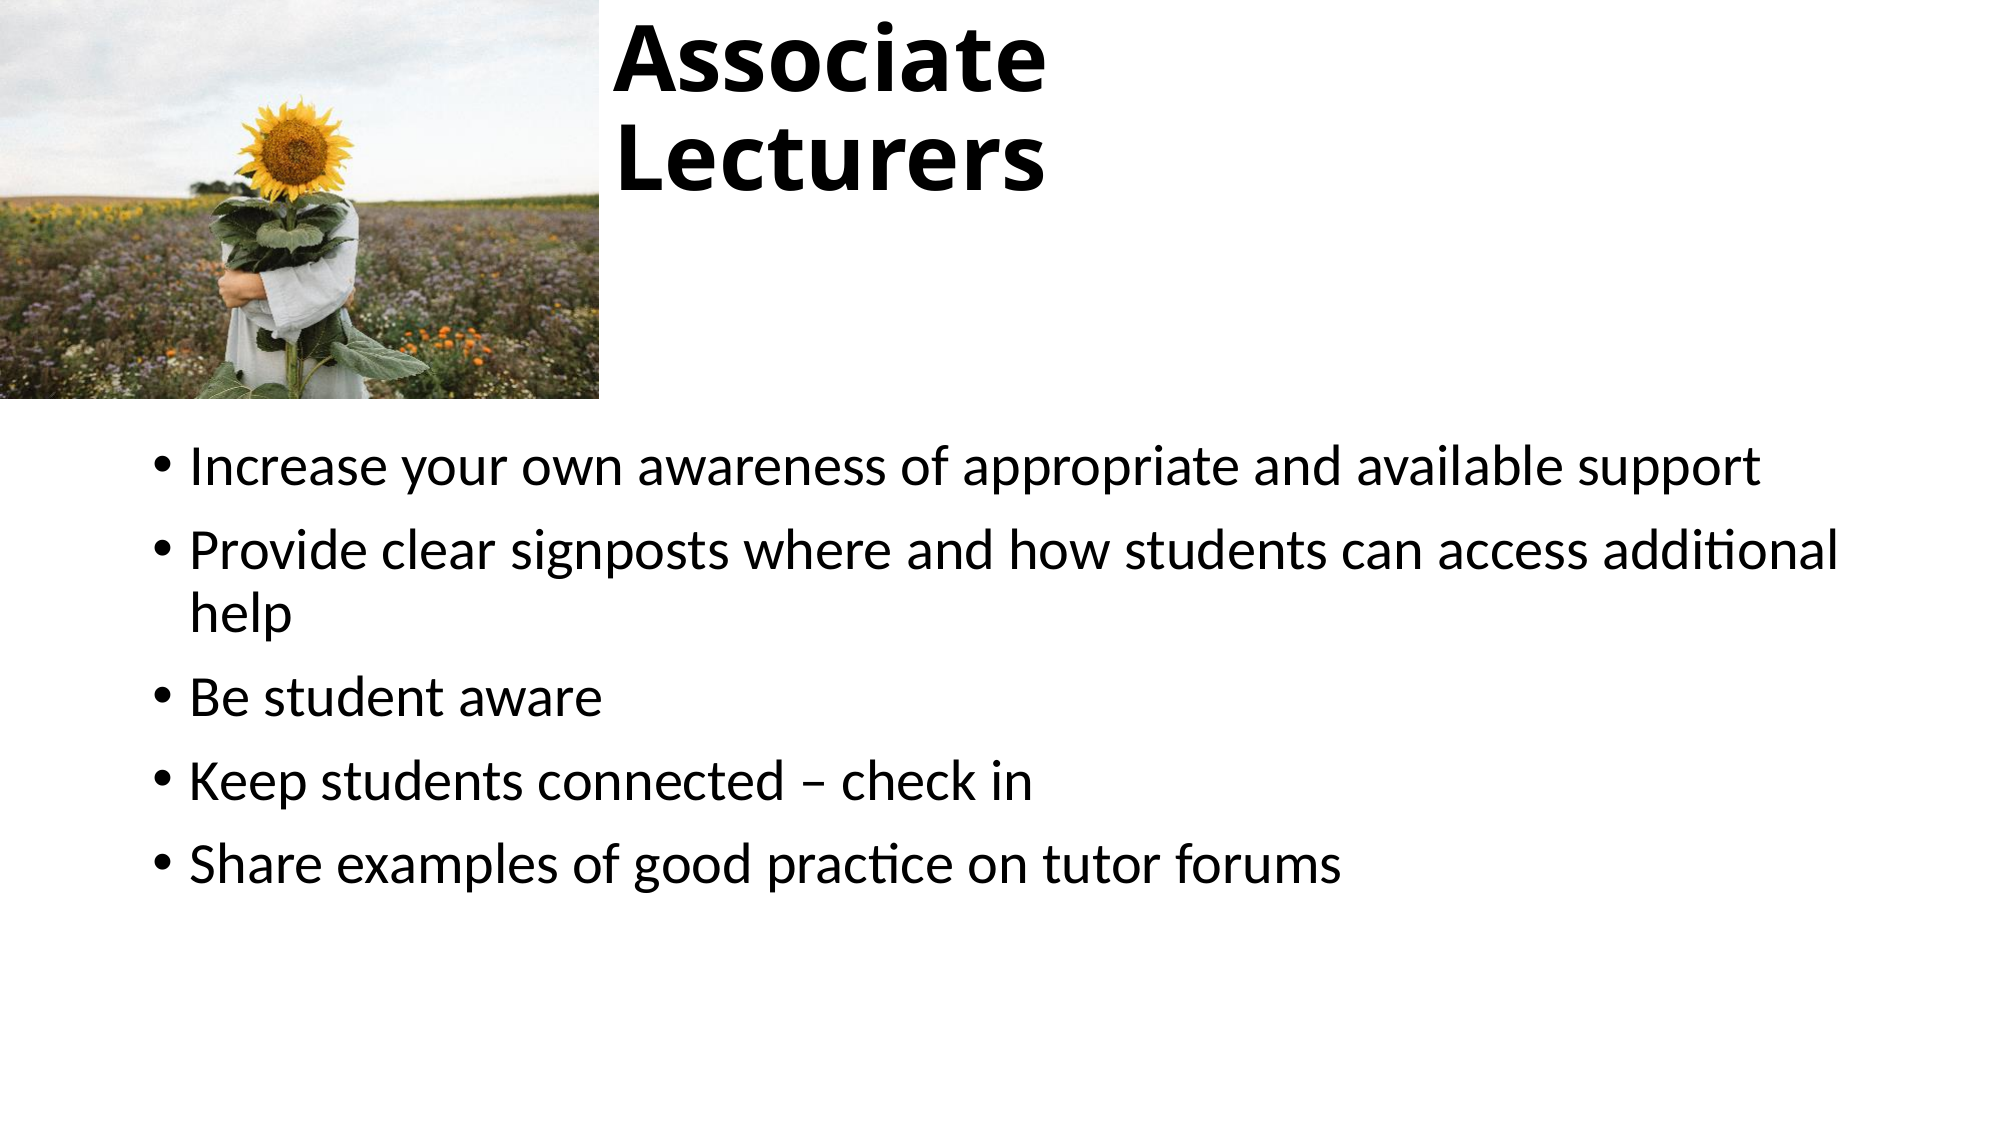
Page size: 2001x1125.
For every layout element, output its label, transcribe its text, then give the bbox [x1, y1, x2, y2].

picture [0, 0, 599, 399]
list Increase your own awareness of appropriate and available support Provide clear signposts where and how students can access additional help Be student aware Keep students connected – check in Share examples of good practice on tutor forums [137, 428, 1863, 1125]
title Associate Lecturers [599, 3, 1515, 221]
